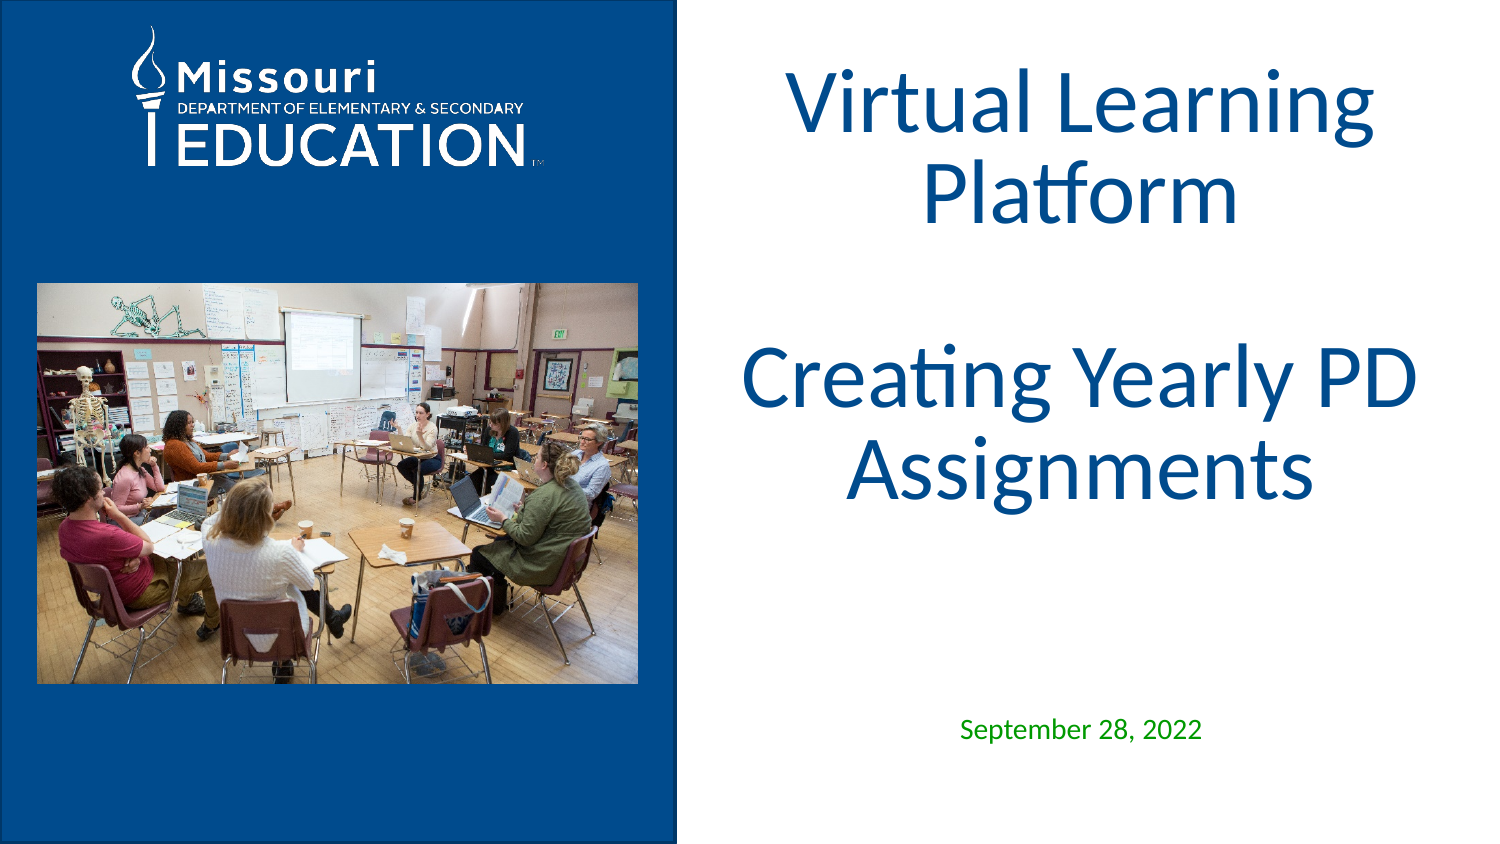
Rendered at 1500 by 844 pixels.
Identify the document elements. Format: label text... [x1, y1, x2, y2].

picture [127, 19, 548, 171]
picture [37, 283, 638, 685]
list September 28, 2022 [918, 709, 1244, 772]
title Virtual Learning Platform Creating Yearly PD Assignments [701, 26, 1461, 560]
